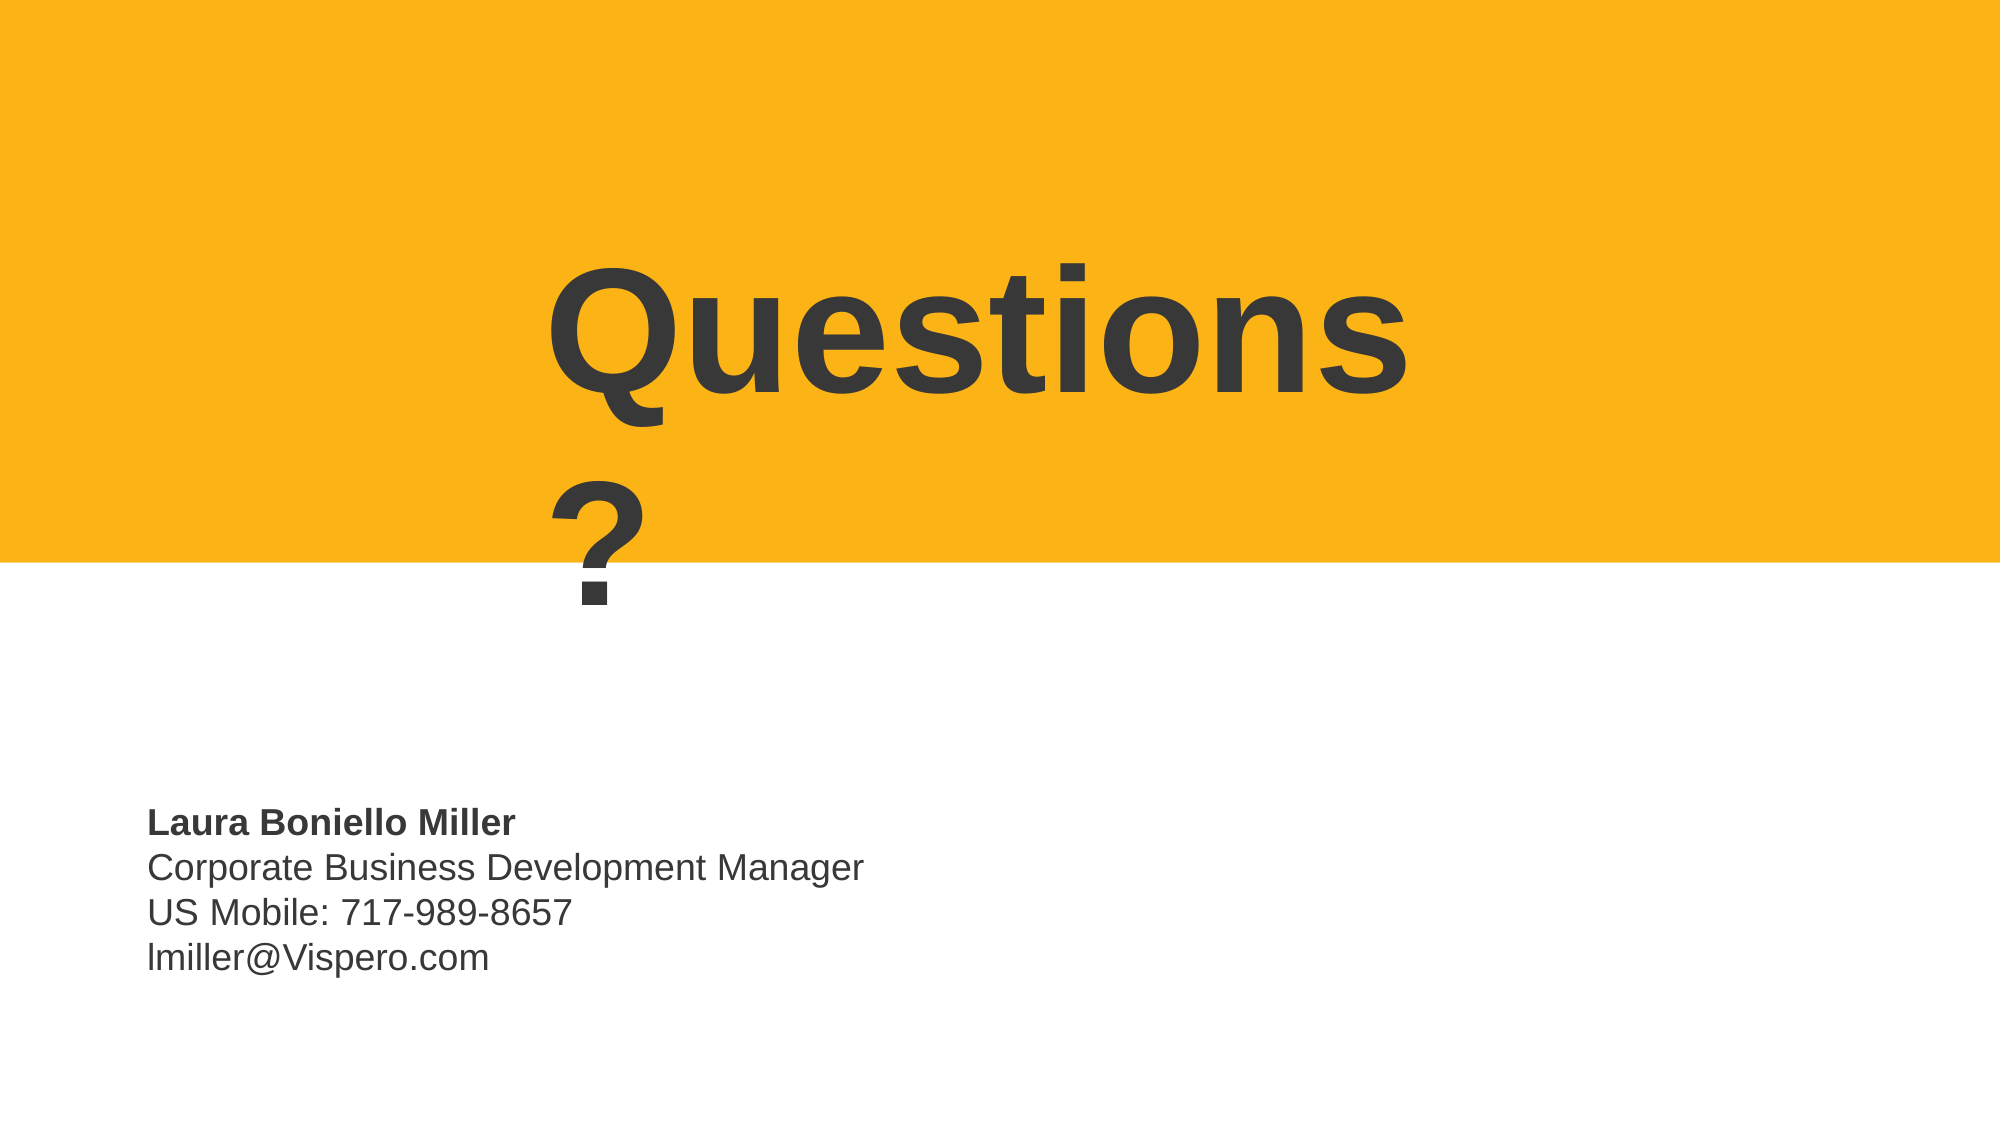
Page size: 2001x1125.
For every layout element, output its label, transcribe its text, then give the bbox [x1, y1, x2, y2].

title Questions? [529, 205, 1491, 650]
text_box Laura Boniello Miller Corporate Business Development Manager US Mobile: 717-989-8657 lmiller@Vispero.com [132, 790, 928, 986]
